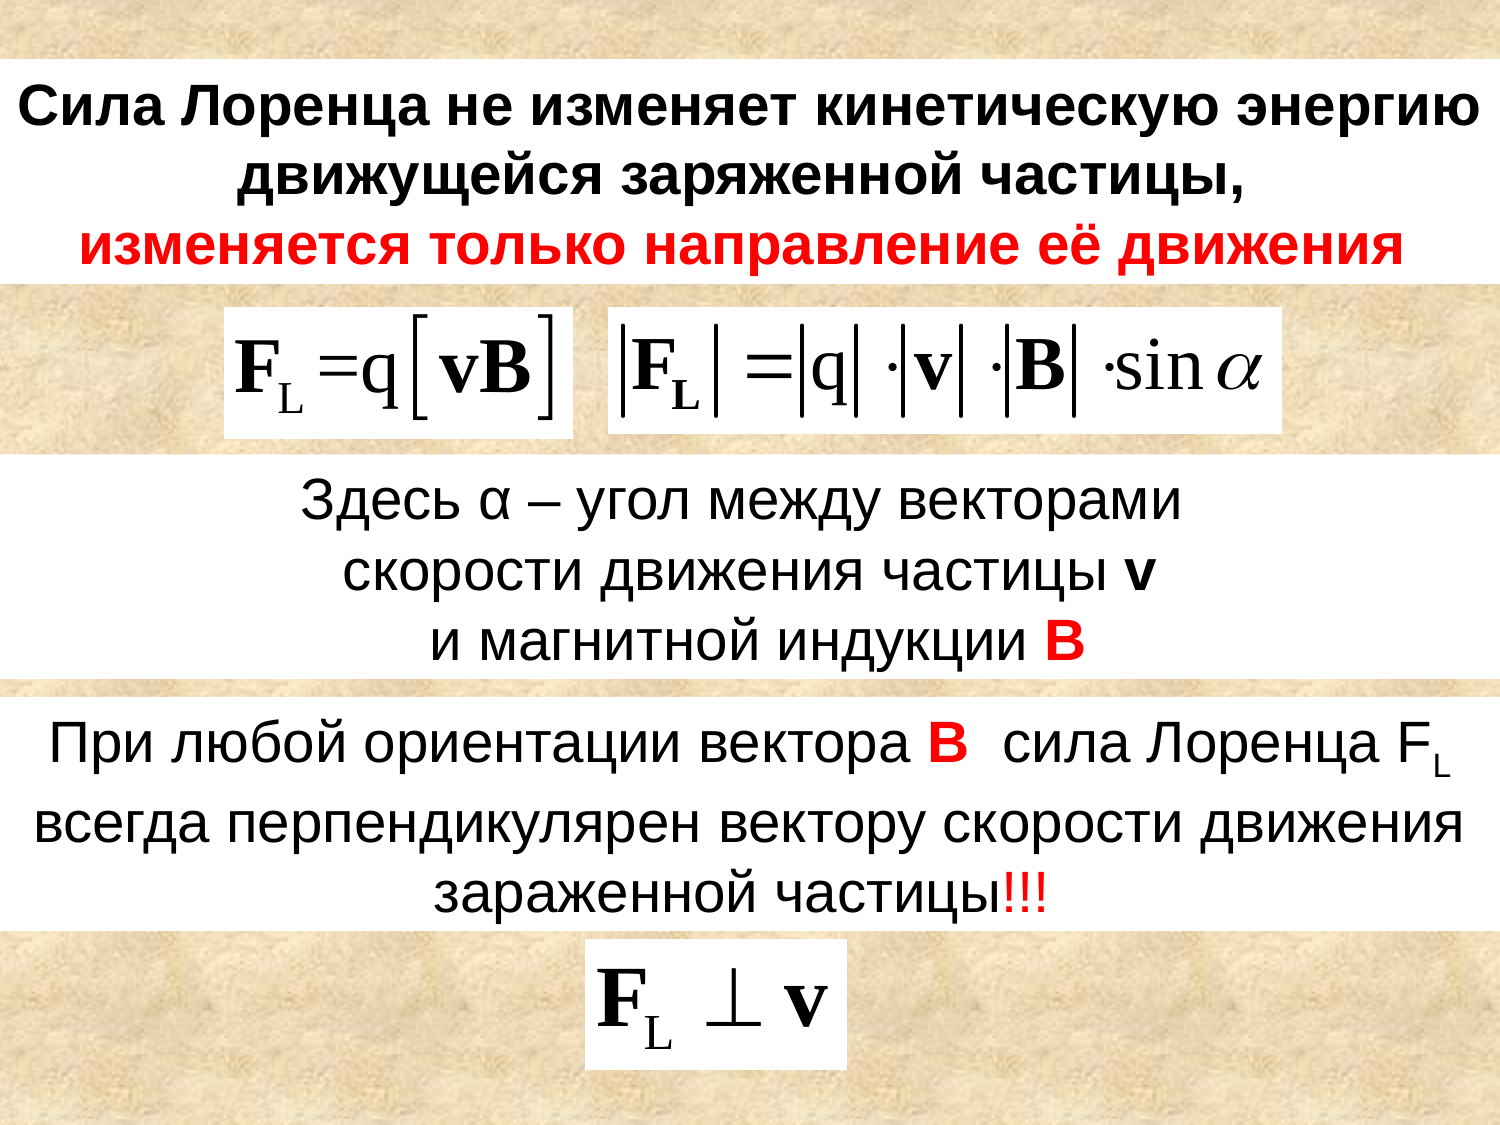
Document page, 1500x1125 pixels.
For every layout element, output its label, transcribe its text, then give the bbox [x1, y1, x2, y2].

picture [0, 932, 1500, 1125]
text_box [223, 306, 573, 439]
picture [0, 284, 1500, 454]
text_box Сила Лоренца не изменяет кинетическую энергию движущейся заряженной частицы, изменяется только направление её движения [0, 59, 1500, 284]
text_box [608, 306, 1283, 435]
picture [0, 679, 1500, 696]
text_box При любой ориентации вектора B сила Лоренца FL всегда перпендикулярен вектору скорости движения зараженной частицы!!! [0, 696, 1500, 932]
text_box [584, 939, 847, 1071]
picture [0, 0, 1500, 59]
text_box Здесь α – угол между векторами скорости движения частицы v и магнитной индукции B [0, 454, 1500, 679]
